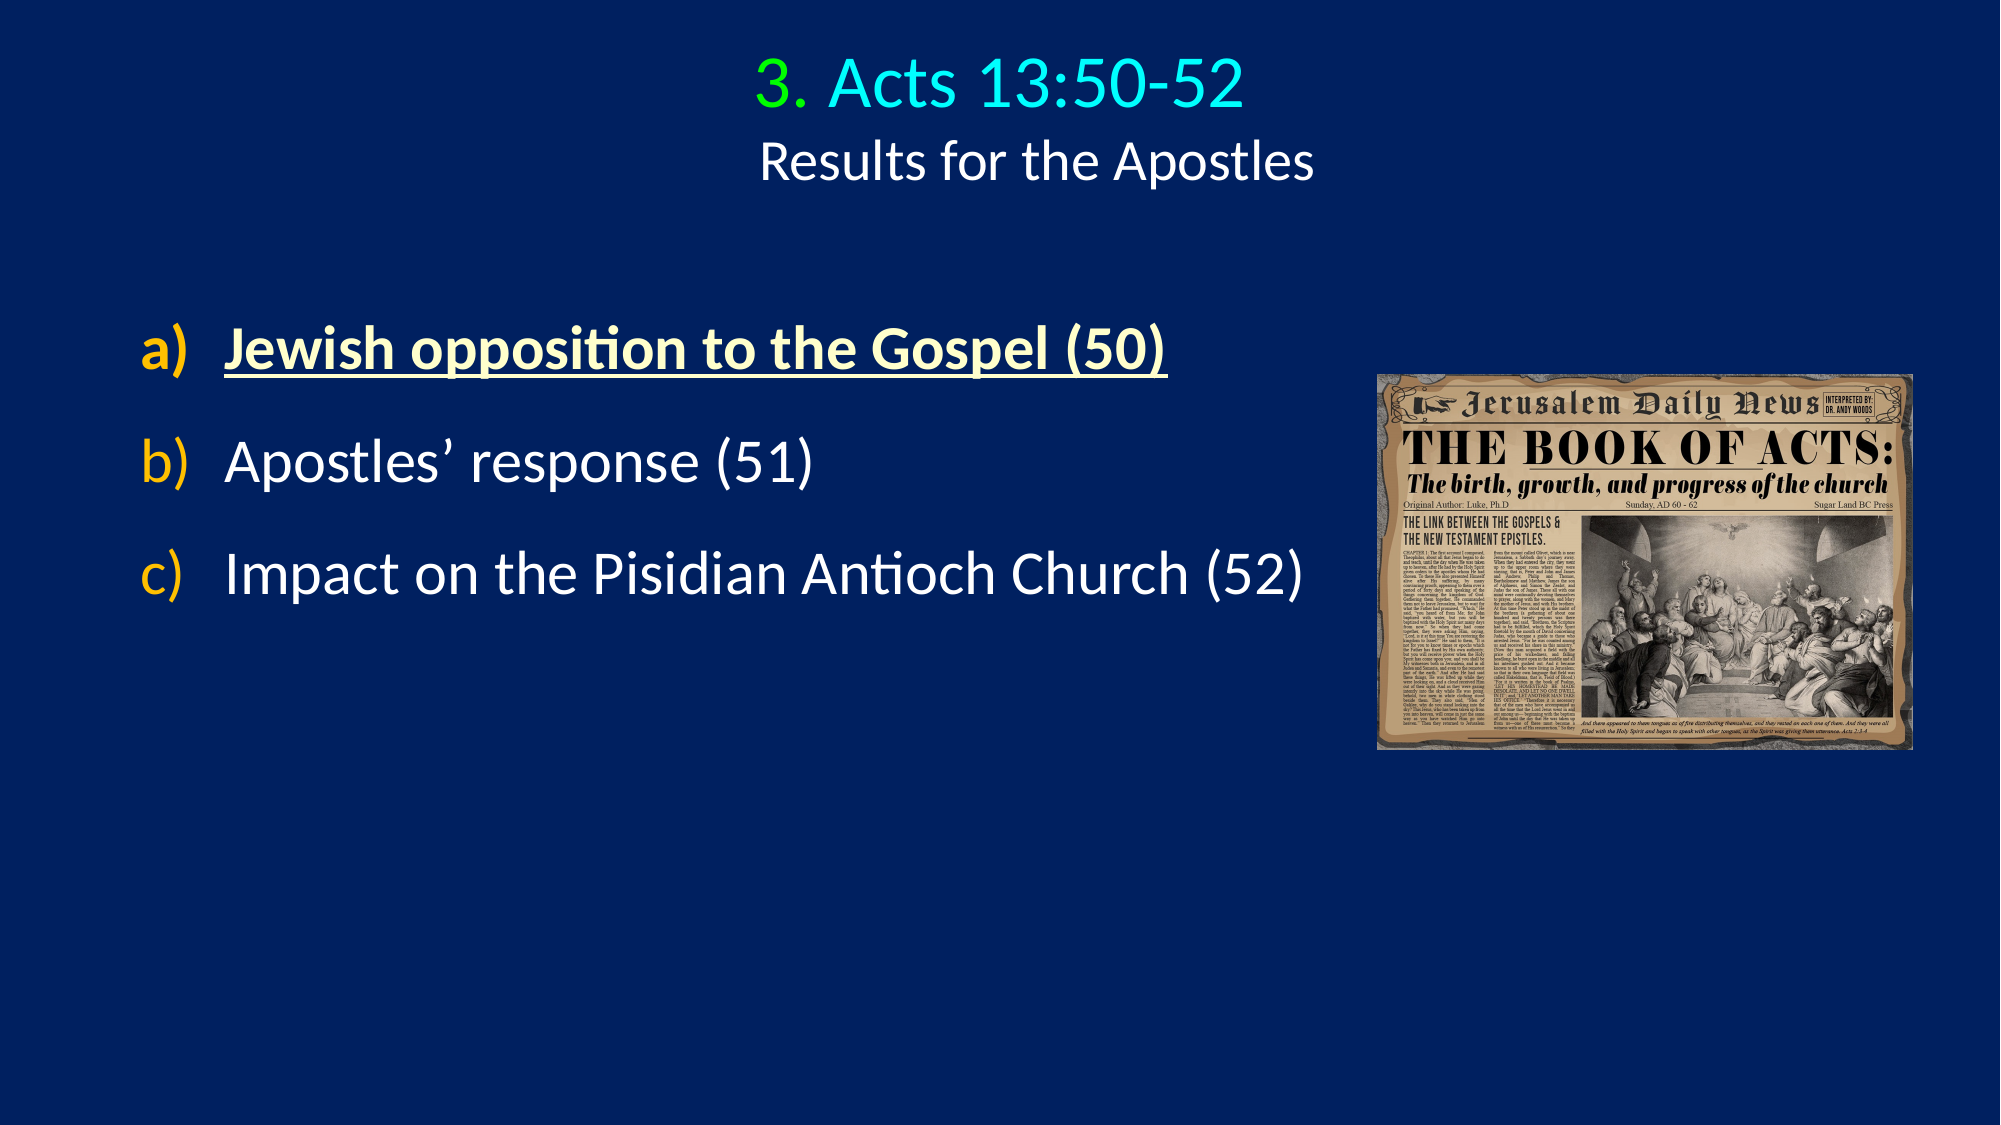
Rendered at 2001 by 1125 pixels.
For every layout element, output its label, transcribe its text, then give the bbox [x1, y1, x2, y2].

text_box Acts 13:50-52 Results for the Apostles [449, 37, 1551, 188]
list Jewish opposition to the Gospel (50) Apostles’ response (51) Impact on the Pisidian Antioch Church (52) [125, 299, 1400, 775]
picture [1377, 374, 1913, 750]
